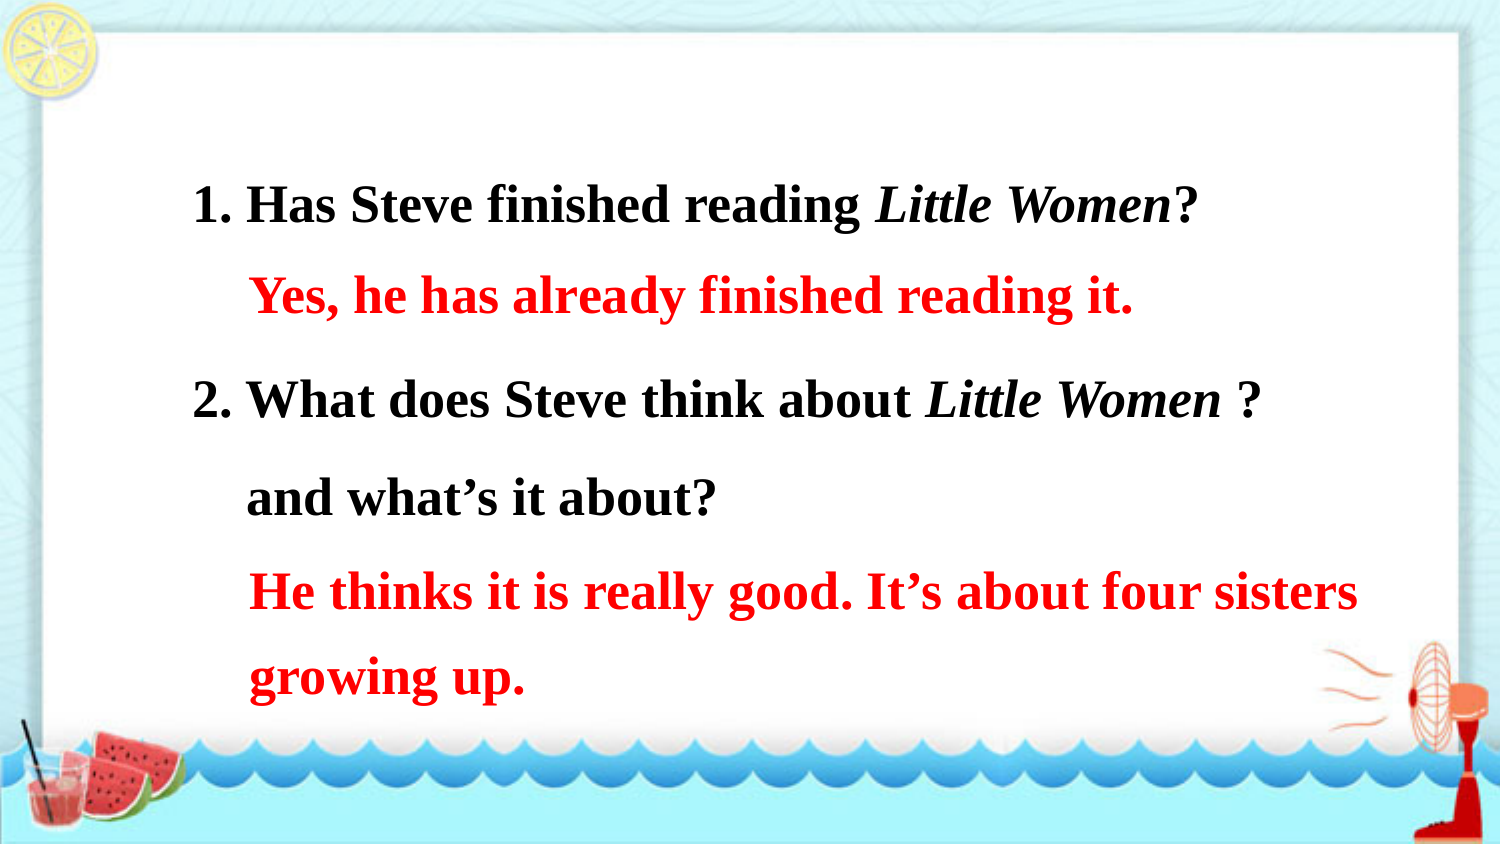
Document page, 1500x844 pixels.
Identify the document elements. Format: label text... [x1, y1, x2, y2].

text_box Yes, he has already finished reading it. [233, 232, 1150, 332]
text_box 1. Has Steve finished reading Little Women? 2. What does Steve think about Little Women ? and what’s it about? [177, 128, 1364, 534]
text_box He thinks it is really good. It’s about four sisters growing up. [234, 528, 1389, 713]
picture [0, 0, 1500, 844]
